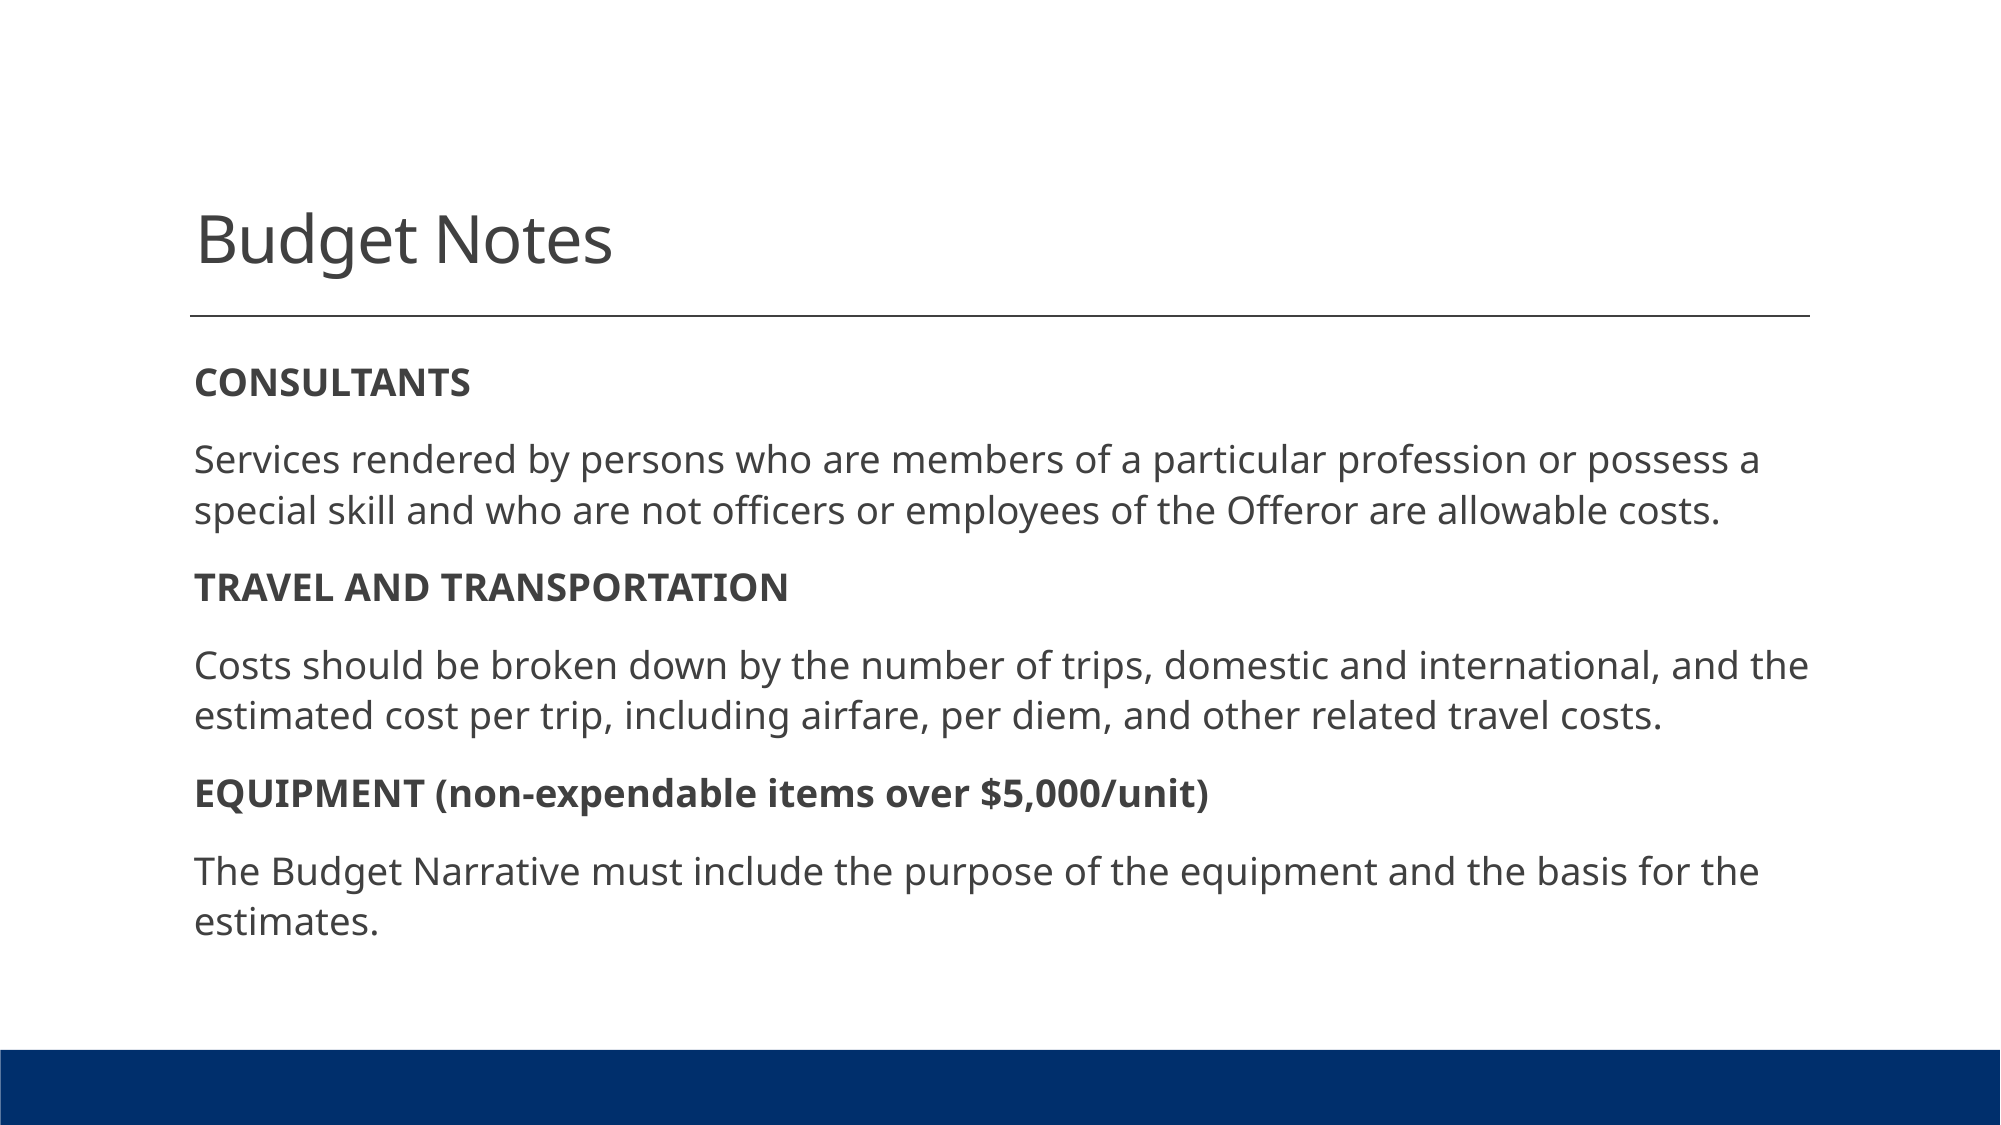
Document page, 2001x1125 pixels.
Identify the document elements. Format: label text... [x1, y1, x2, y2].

title Budget Notes [180, 47, 1830, 285]
list CONSULTANTS Services rendered by persons who are members of a particular profession or possess a special skill and who are not officers or employees of the Offeror are allowable costs. TRAVEL AND TRANSPORTATION Costs should be broken down by the number of trips, domestic and international, and the estimated cost per trip, including airfare, per diem, and other related travel costs. EQUIPMENT (non-expendable items over $5,000/unit) The Budget Narrative must include the purpose of the equipment and the basis for the estimates. [180, 345, 1830, 963]
